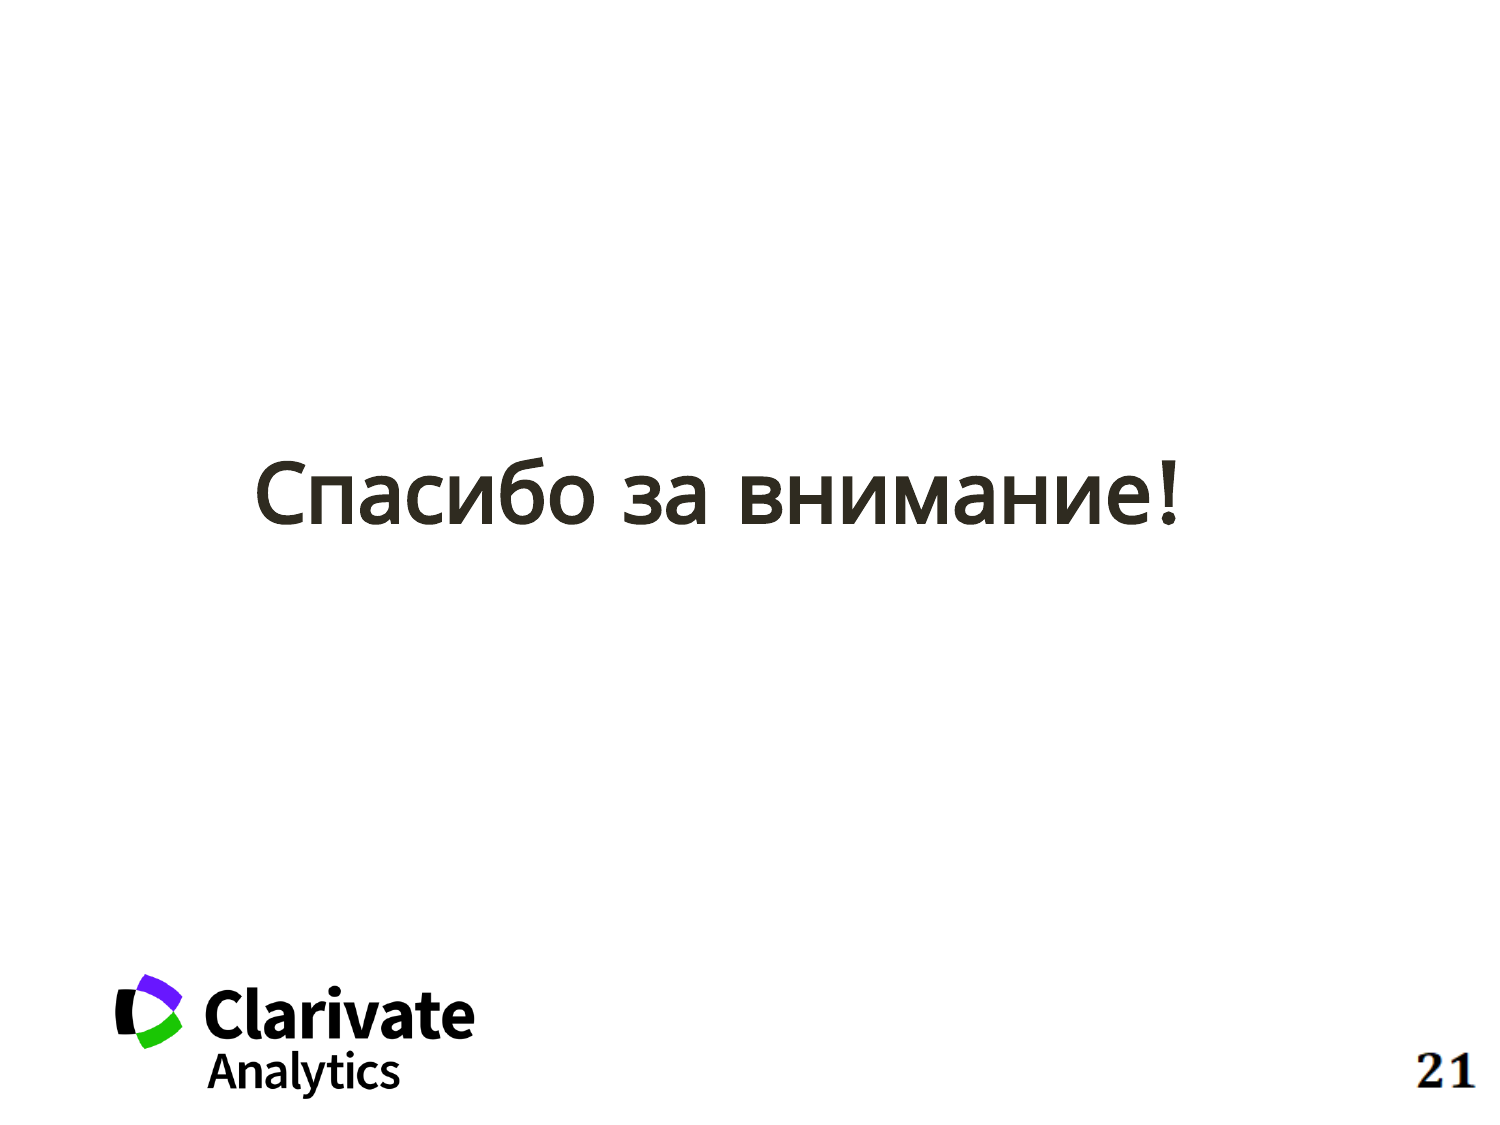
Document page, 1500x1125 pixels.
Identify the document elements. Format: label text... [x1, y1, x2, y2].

picture [1409, 1041, 1490, 1099]
title Спасибо за внимание! [75, 437, 1363, 628]
picture [114, 974, 476, 1099]
